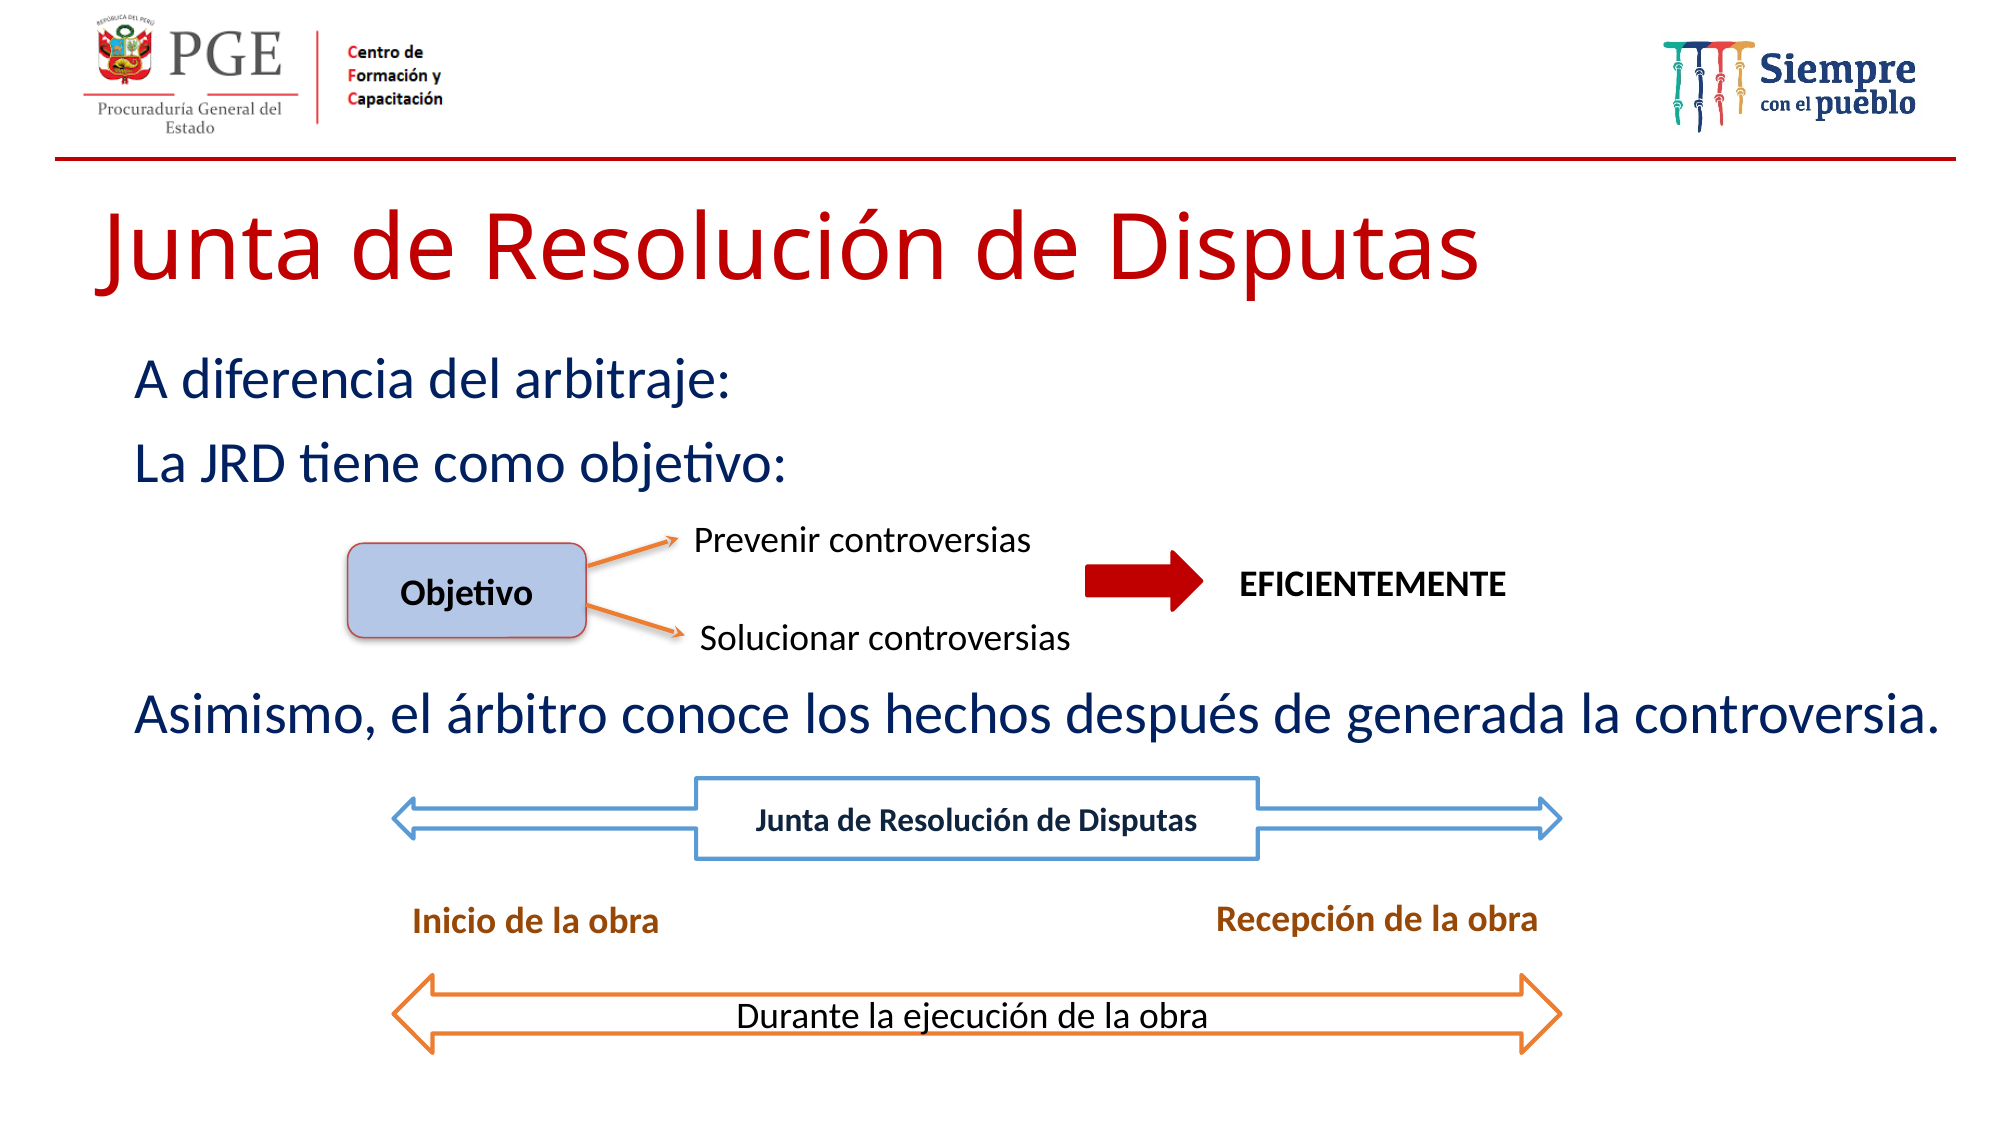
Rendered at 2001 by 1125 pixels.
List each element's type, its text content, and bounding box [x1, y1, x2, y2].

text_box Durante la ejecución de la obra [393, 974, 1561, 1053]
text_box Junta de Resolución de Disputas [393, 778, 1561, 859]
title Junta de Resolución de Disputas [87, 179, 1813, 321]
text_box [587, 538, 679, 566]
text_box Objetivo [347, 543, 587, 638]
list A diferencia del arbitraje: La JRD tiene como objetivo: Asimismo, el árbitro conoce los hechos después de generada la controversia. [119, 340, 2000, 1064]
text_box Inicio de la obra [397, 888, 686, 949]
picture [71, 7, 467, 149]
text_box Recepción de la obra [1201, 886, 1591, 947]
text_box Prevenir controversias [678, 507, 1111, 568]
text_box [586, 604, 686, 636]
picture [1651, 29, 1925, 139]
text_box EFICIENTEMENTE [1224, 551, 1528, 612]
text_box Solucionar controversias [685, 605, 1118, 666]
text_box [1087, 552, 1202, 610]
